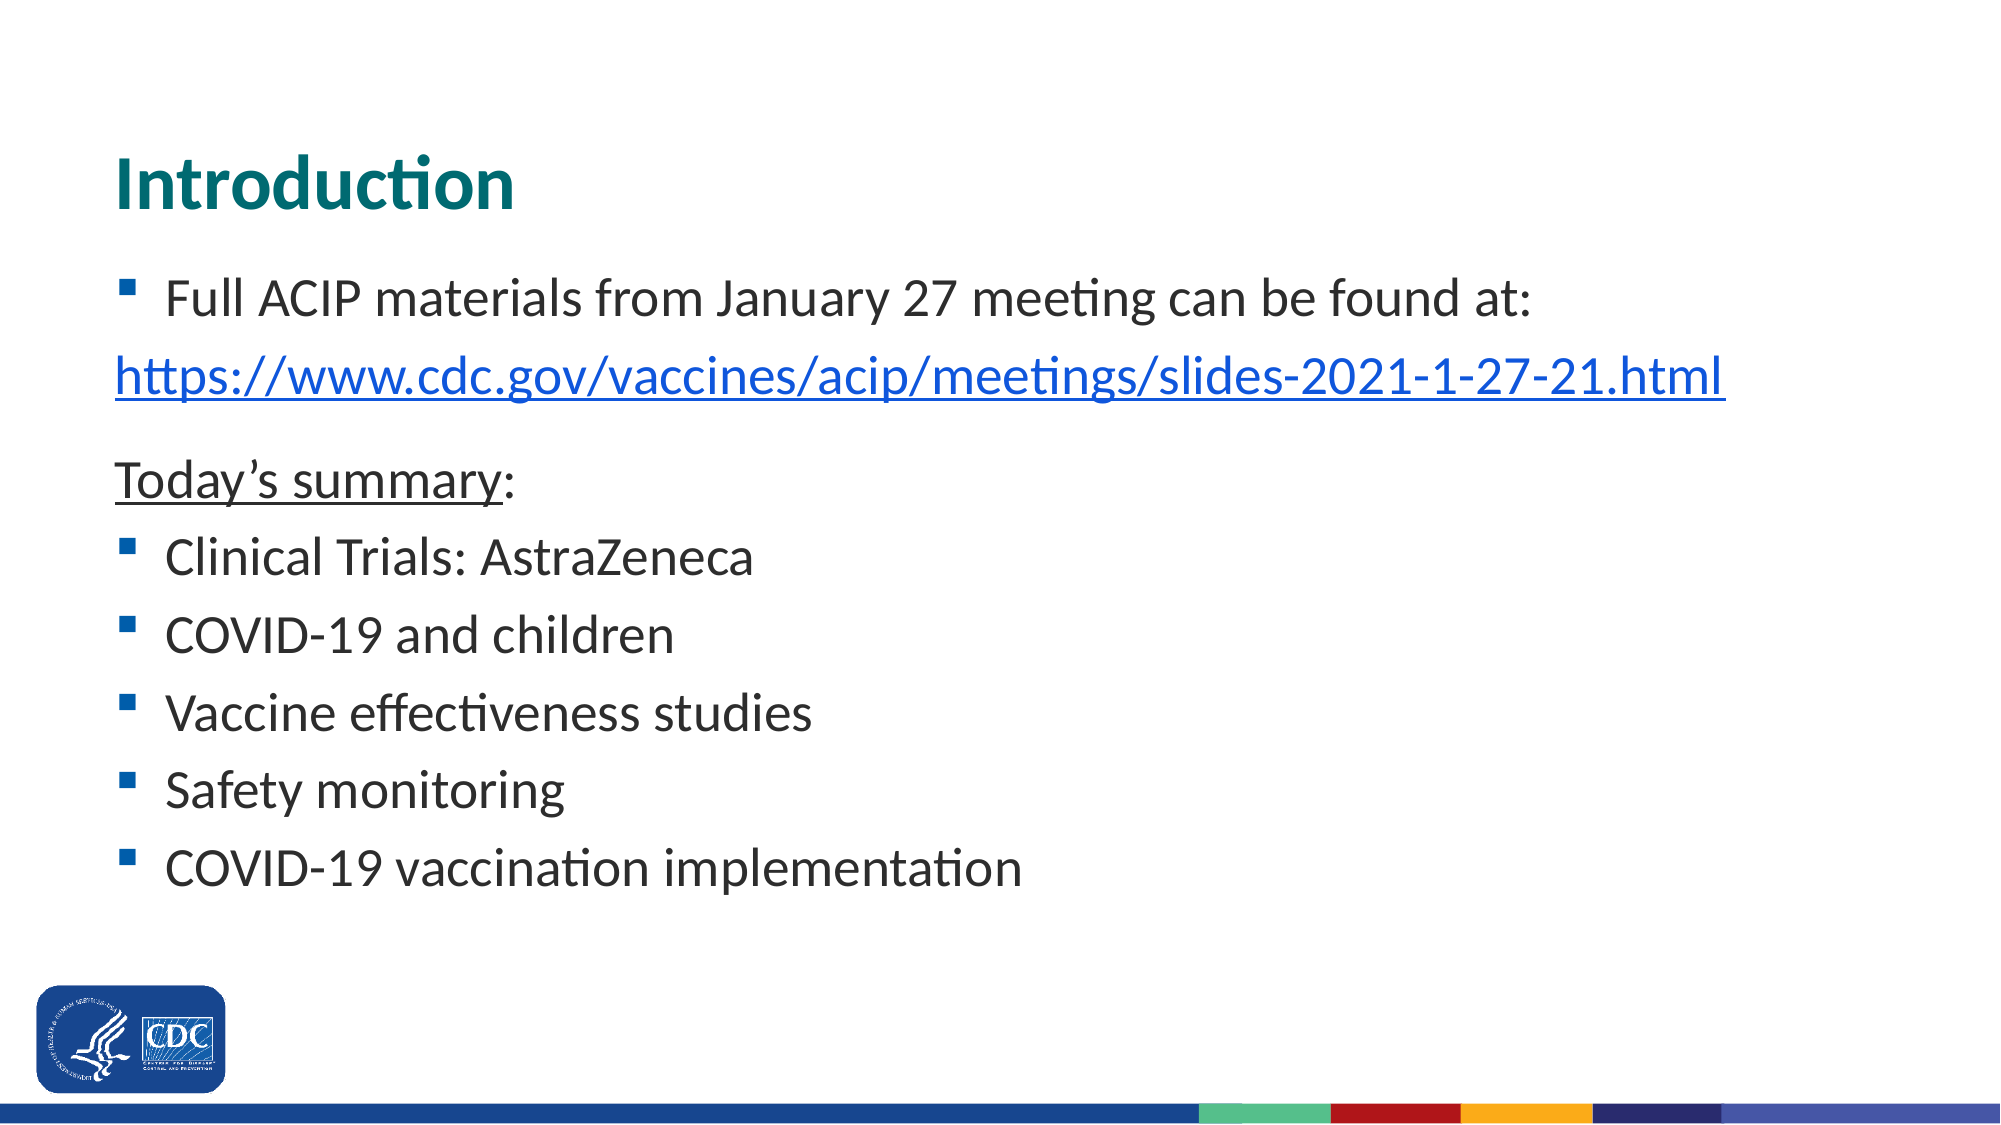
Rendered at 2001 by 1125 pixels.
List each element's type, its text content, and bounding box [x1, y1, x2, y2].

title Introduction [99, 45, 1900, 233]
list Full ACIP materials from January 27 meeting can be found at: https://www.cdc.gov/vaccines/acip/meetings/slides-2021-1-27-21.html Today’s summary: Clinical Trials: AstraZeneca COVID-19 and children Vaccine effectiveness studies Safety monitoring COVID-19 vaccination implementation [99, 253, 1900, 985]
picture [35, 984, 226, 1094]
